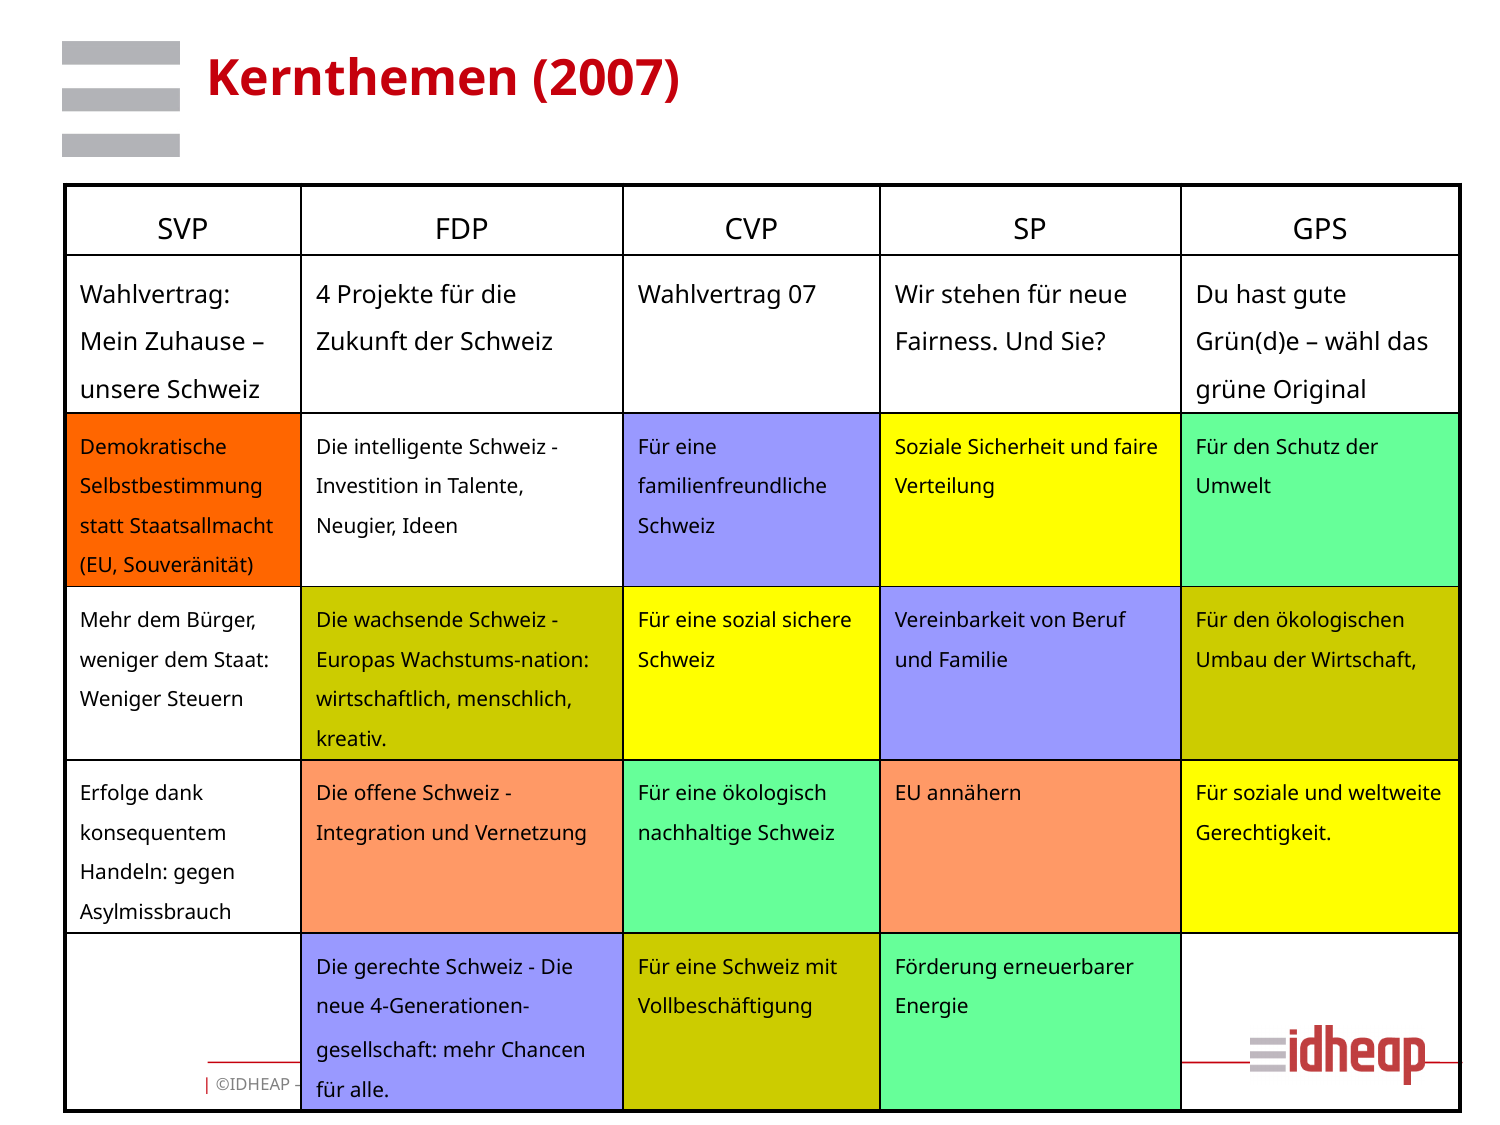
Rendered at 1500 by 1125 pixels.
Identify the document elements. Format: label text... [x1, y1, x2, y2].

table_cell Förderung erneuerbarer Energie [881, 934, 1180, 1109]
table_cell 4 Projekte für die Zukunft der Schweiz [302, 256, 622, 412]
table_cell Für eine Schweiz mit Vollbeschäftigung [624, 934, 879, 1109]
table_cell Für eine familienfreundliche Schweiz [624, 414, 879, 586]
table_header SVP [67, 187, 300, 254]
table_cell Die gerechte Schweiz - Die neue 4-Generationen- gesellschaft: mehr Chancen für alle. [302, 934, 622, 1109]
table_cell Wahlvertrag: Mein Zuhause – unsere Schweiz [67, 256, 300, 412]
table_cell Soziale Sicherheit und faire Verteilung [881, 414, 1180, 586]
table_cell Für soziale und weltweite Gerechtigkeit. [1182, 761, 1458, 932]
picture [62, 41, 180, 157]
table_header SP [881, 187, 1180, 254]
table_cell Die intelligente Schweiz - Investition in Talente, Neugier, Ideen [302, 414, 622, 586]
table_cell Für den Schutz der Umwelt [1182, 414, 1458, 586]
table_cell Demokratische Selbstbestimmung statt Staatsallmacht (EU, Souveränität) [67, 414, 300, 586]
table_cell Die wachsende Schweiz - Europas Wachstums-nation: wirtschaftlich, menschlich, kreativ. [302, 587, 622, 759]
table_header GPS [1182, 187, 1458, 254]
table_header FDP [302, 187, 622, 254]
table_cell Wir stehen für neue Fairness. Und Sie? [881, 256, 1180, 412]
title Kernthemen (2007) [206, 89, 1305, 141]
table_cell [1182, 934, 1458, 1109]
table_cell Wahlvertrag 07 [624, 256, 879, 412]
table_cell EU annähern [881, 761, 1180, 932]
table_cell Für eine sozial sichere Schweiz [624, 587, 879, 759]
table_header CVP [624, 187, 879, 254]
table_cell Mehr dem Bürger, weniger dem Staat: Weniger Steuern [67, 587, 300, 759]
table_cell Die offene Schweiz - Integration und Vernetzung [302, 761, 622, 932]
table_cell Für eine ökologisch nachhaltige Schweiz [624, 761, 879, 932]
table_cell Erfolge dank konsequentem Handeln: gegen Asylmissbrauch [67, 761, 300, 932]
table_cell [67, 934, 300, 1109]
table_cell Vereinbarkeit von Beruf und Familie [881, 587, 1180, 759]
table_cell Du hast gute Grün(d)e – wähl das grüne Original [1182, 256, 1458, 412]
table_cell Für den ökologischen Umbau der Wirtschaft, [1182, 587, 1458, 759]
